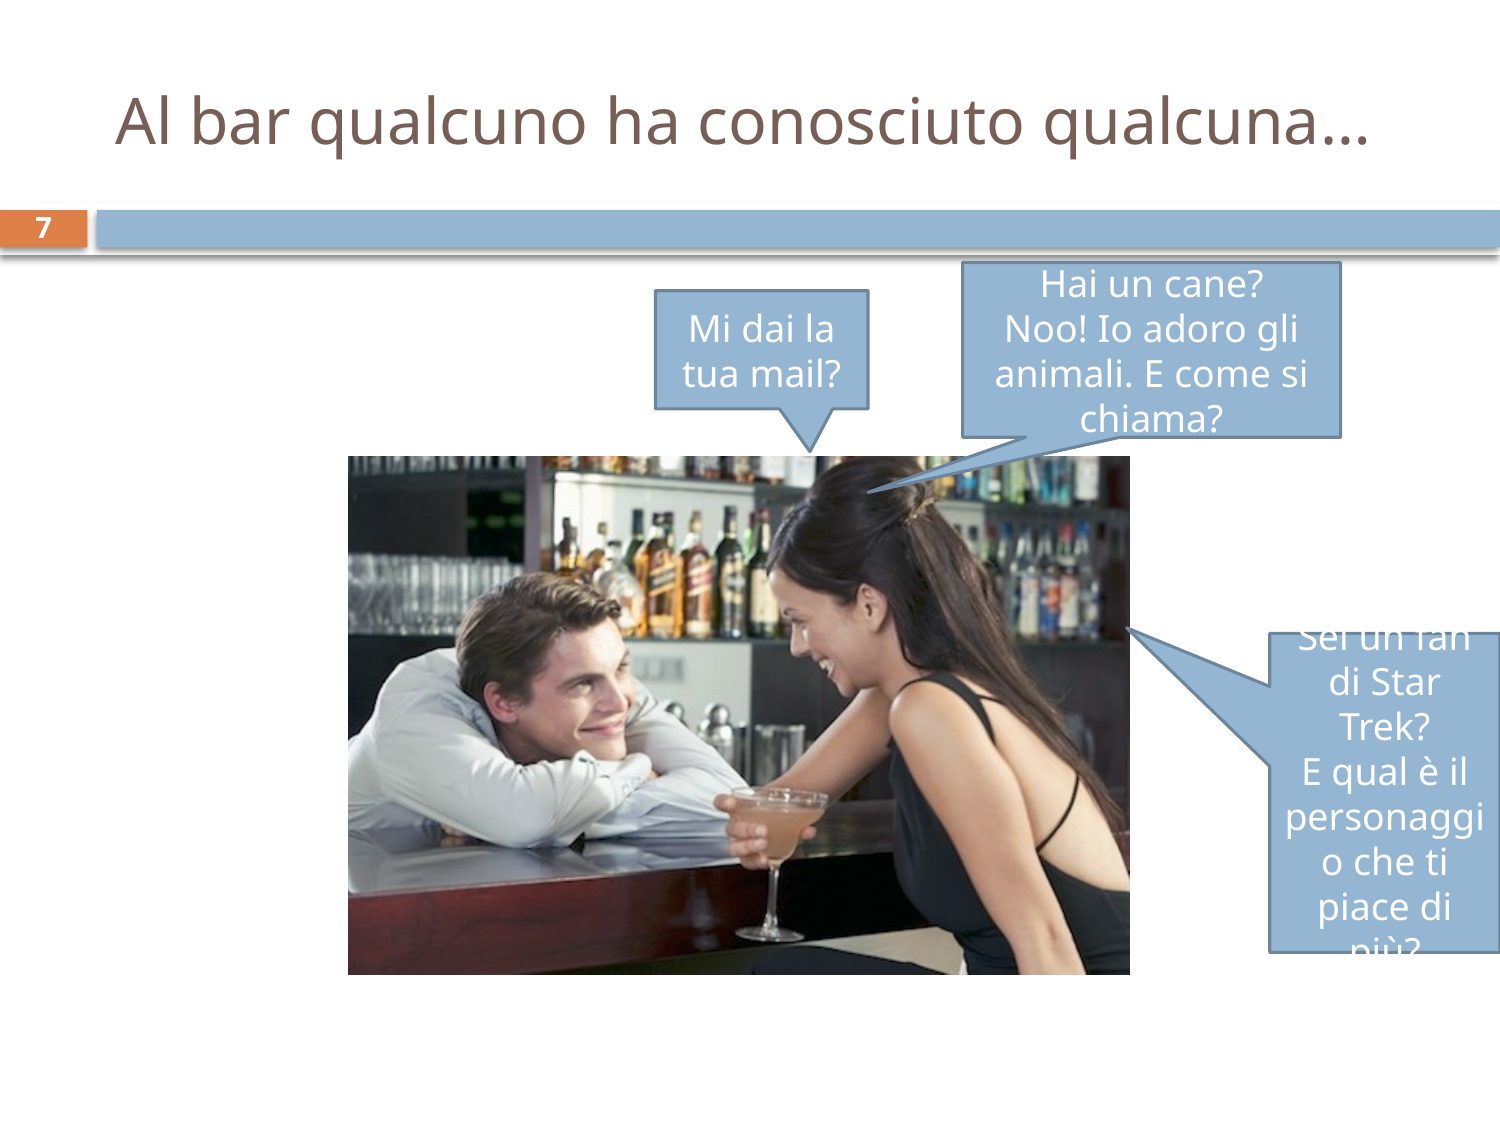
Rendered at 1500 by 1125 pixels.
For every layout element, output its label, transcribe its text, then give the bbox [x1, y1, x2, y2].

text_box Sei un fan di Star Trek? E qual è il personaggio che ti piace di più? [1135, 629, 1500, 954]
picture [348, 455, 1130, 976]
text_box Mi dai la tua mail? [653, 289, 870, 454]
title Al bar qualcuno ha conosciuto qualcuna… [100, 37, 1438, 200]
slide_number 7 [0, 208, 88, 249]
text_box Hai un cane? Noo! Io adoro gli animali. E come si chiama? [961, 260, 1343, 454]
